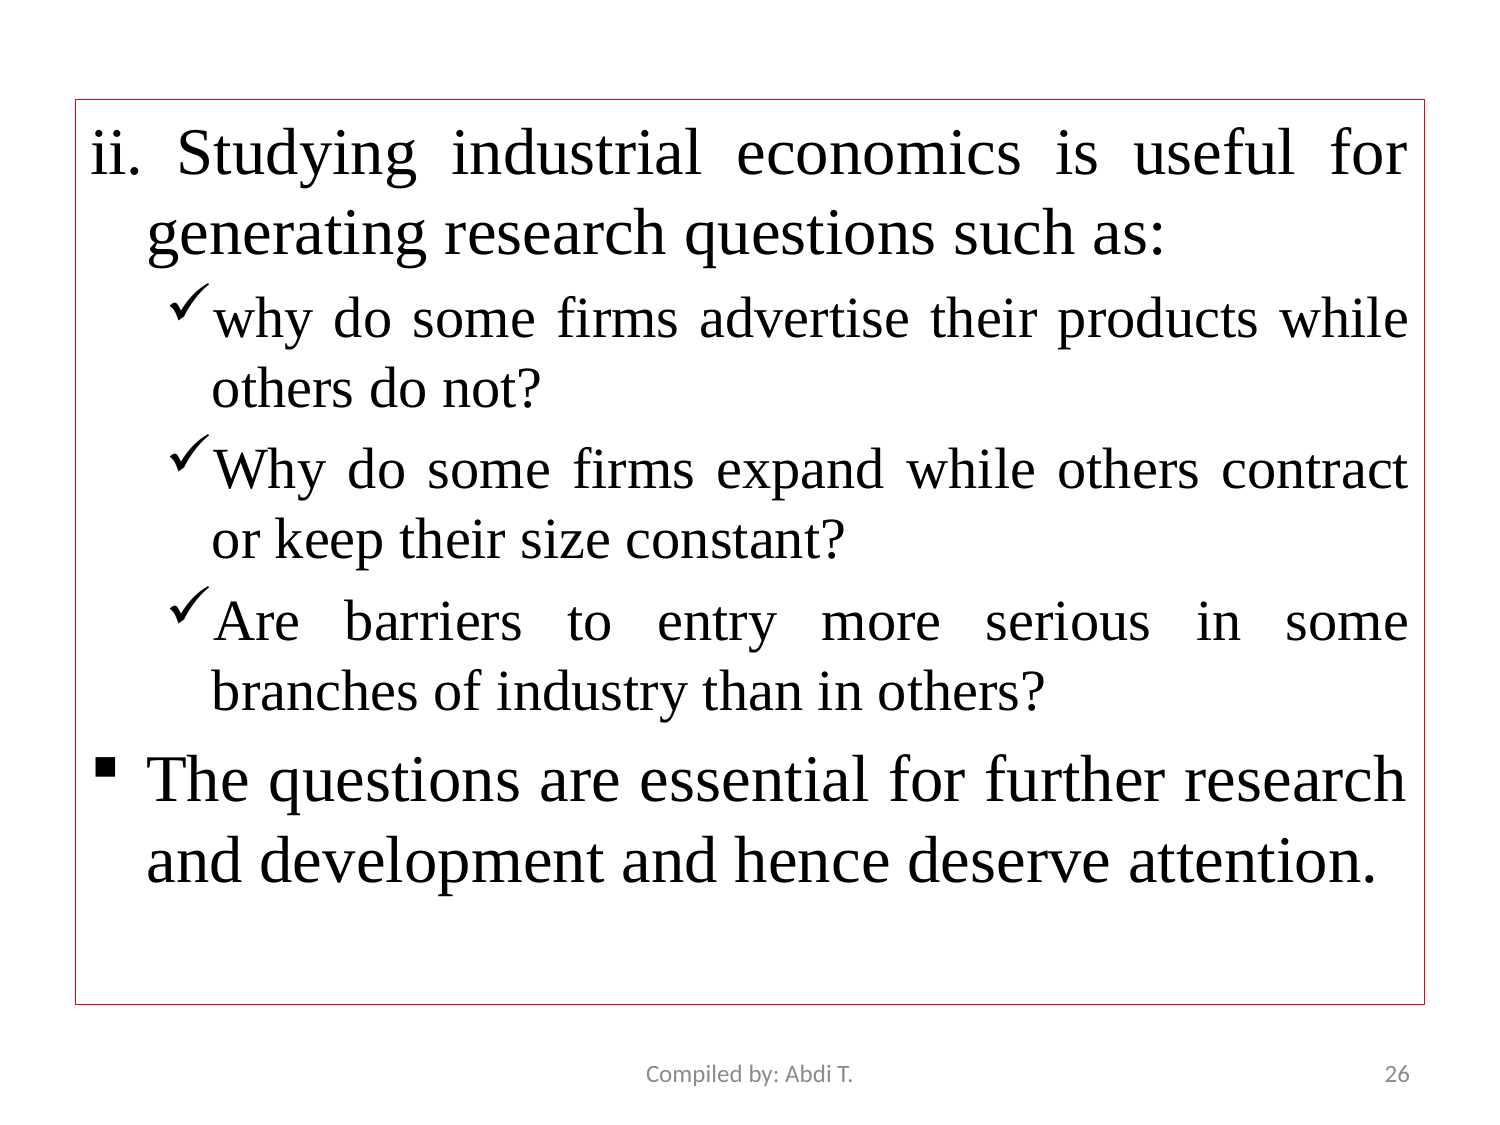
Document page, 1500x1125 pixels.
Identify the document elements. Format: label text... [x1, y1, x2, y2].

slide_number 26 [1074, 1042, 1425, 1103]
list ii. Studying industrial economics is useful for generating research questions such as: why do some firms advertise their products while others do not? Why do some firms expand while others contract or keep their size constant? Are barriers to entry more serious in some branches of industry than in others? The questions are essential for further research and development and hence deserve attention. [75, 99, 1425, 1005]
footer Compiled by: Abdi T. [512, 1042, 988, 1103]
